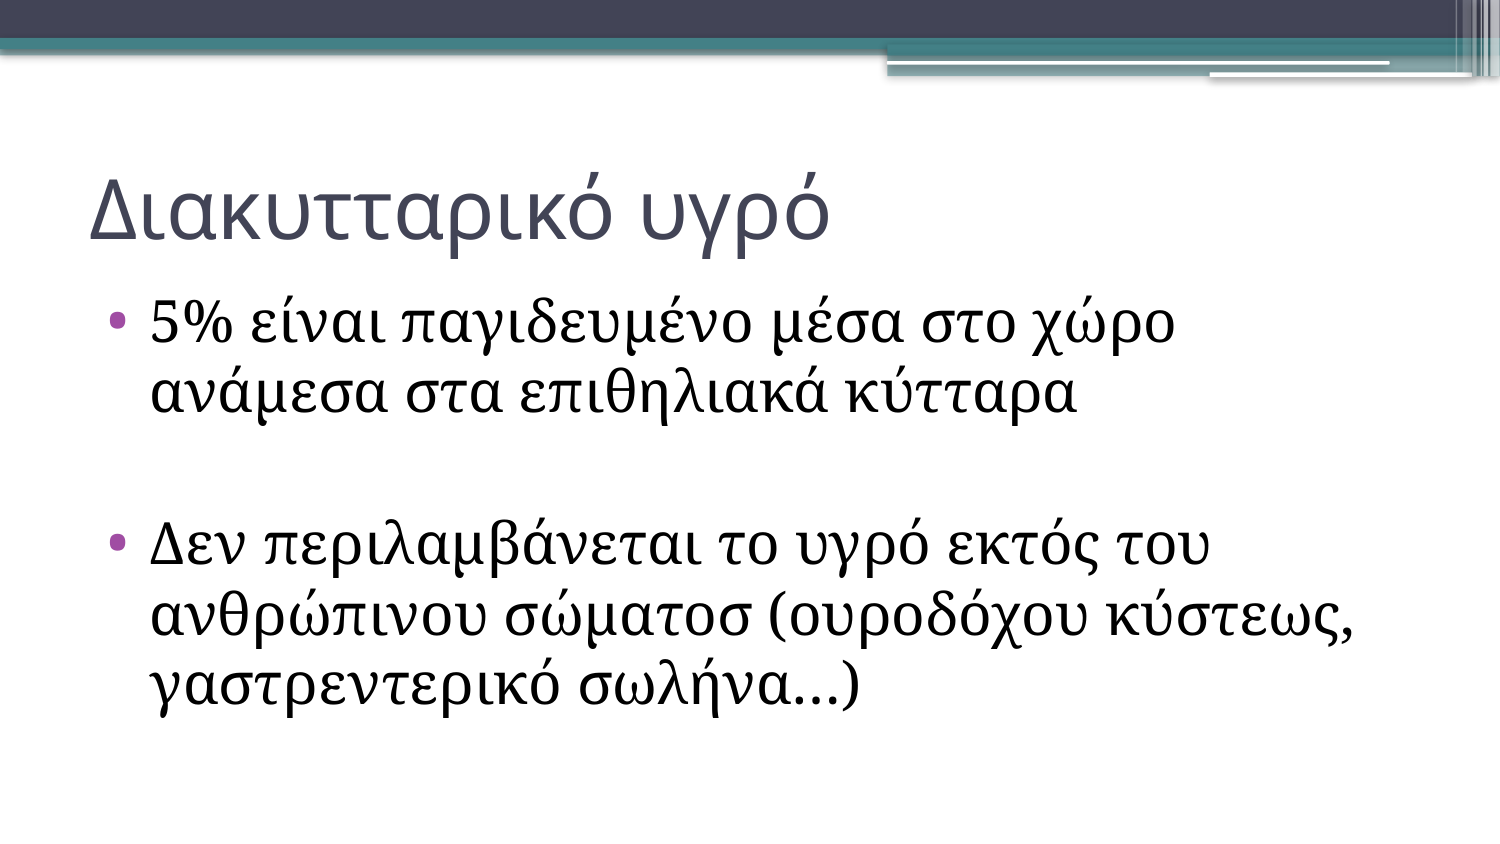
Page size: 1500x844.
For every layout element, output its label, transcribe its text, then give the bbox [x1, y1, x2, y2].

title Διακυτταρικό υγρό [75, 140, 1425, 272]
list 5% είναι παγιδευμένο μέσα στο χώρο ανάμεσα στα επιθηλιακά κύτταρα Δεν περιλαμβάνεται το υγρό εκτός του ανθρώπινου σώματοσ (ουροδόχου κύστεως, γαστρεντερικό σωλήνα…) [75, 276, 1425, 809]
